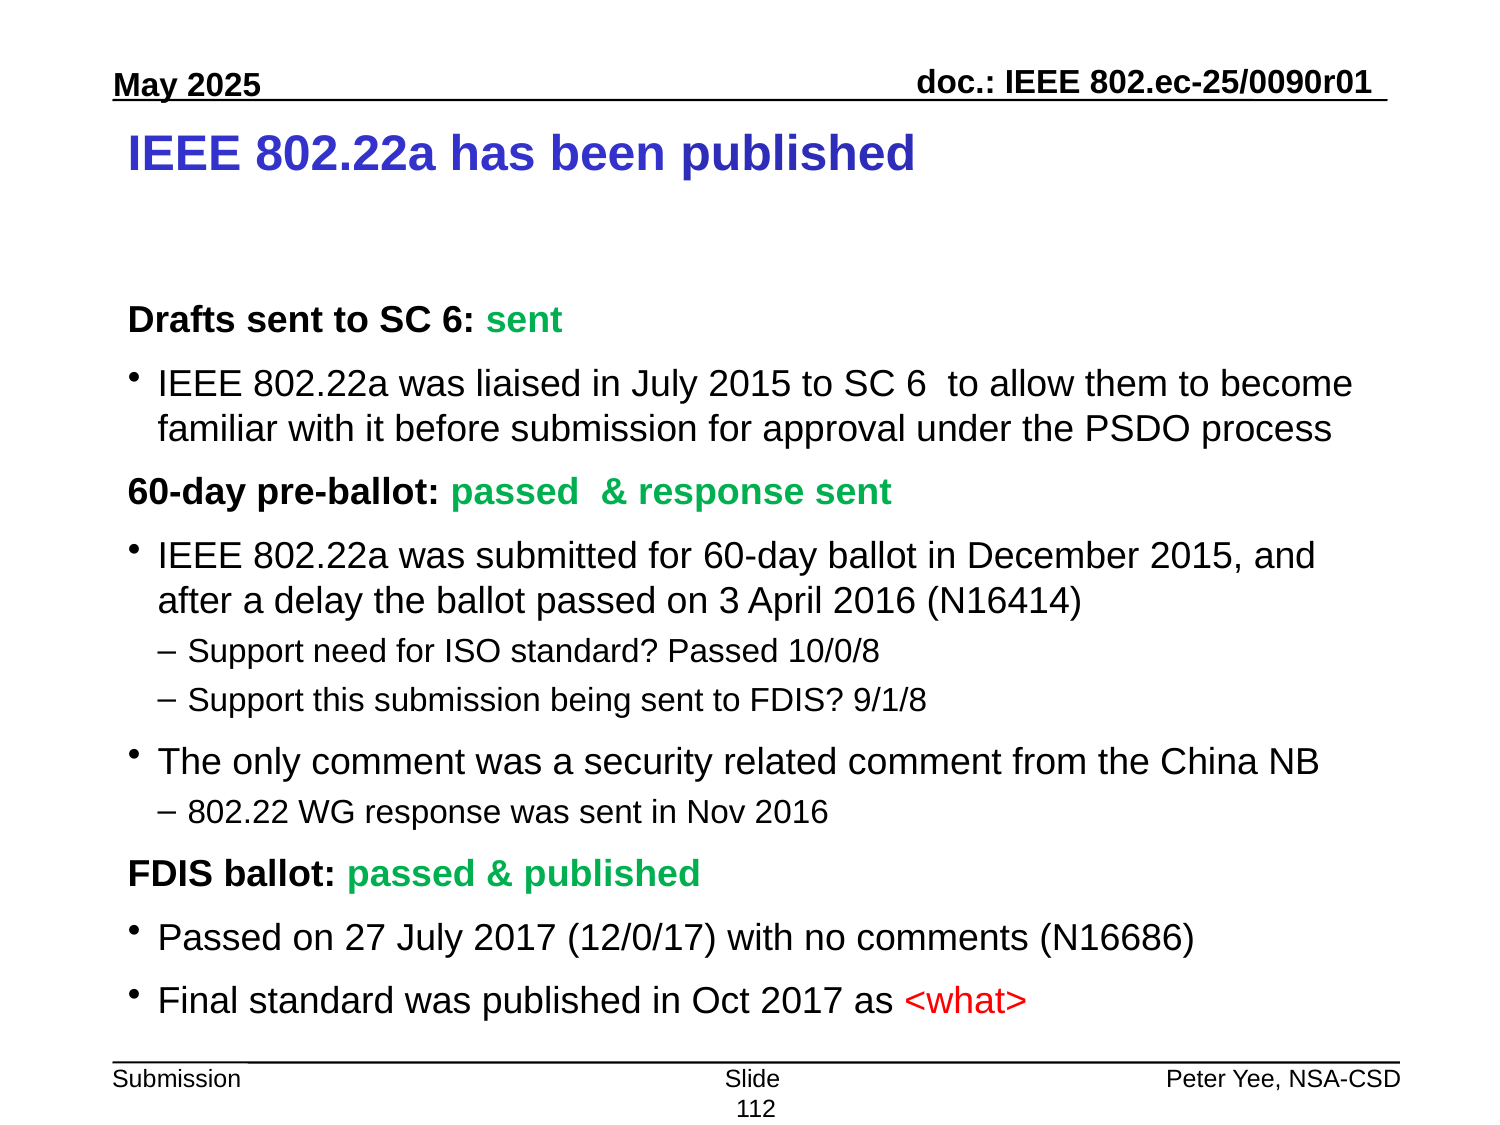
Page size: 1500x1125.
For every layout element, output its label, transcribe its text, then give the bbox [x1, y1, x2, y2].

title IEEE 802.22a has been published [112, 112, 1388, 287]
slide_number Slide 112 [709, 1061, 803, 1093]
footer Peter Yee, NSA-CSD [1164, 1061, 1402, 1093]
list Drafts sent to SC 6: sent IEEE 802.22a was liaised in July 2015 to SC 6 to allow them to become familiar with it before submission for approval under the PSDO process 60-day pre-ballot: passed & response sent IEEE 802.22a was submitted for 60-day ballot in December 2015, and after a delay the ballot passed on 3 April 2016 (N16414) Support need for ISO standard? Passed 10/0/8 Support this submission being sent to FDIS? 9/1/8 The only comment was a security related comment from the China NB 802.22 WG response was sent in Nov 2016 FDIS ballot: passed & published Passed on 27 July 2017 (12/0/17) with no comments (N16686) Final standard was published in Oct 2017 as <what> [112, 287, 1388, 963]
